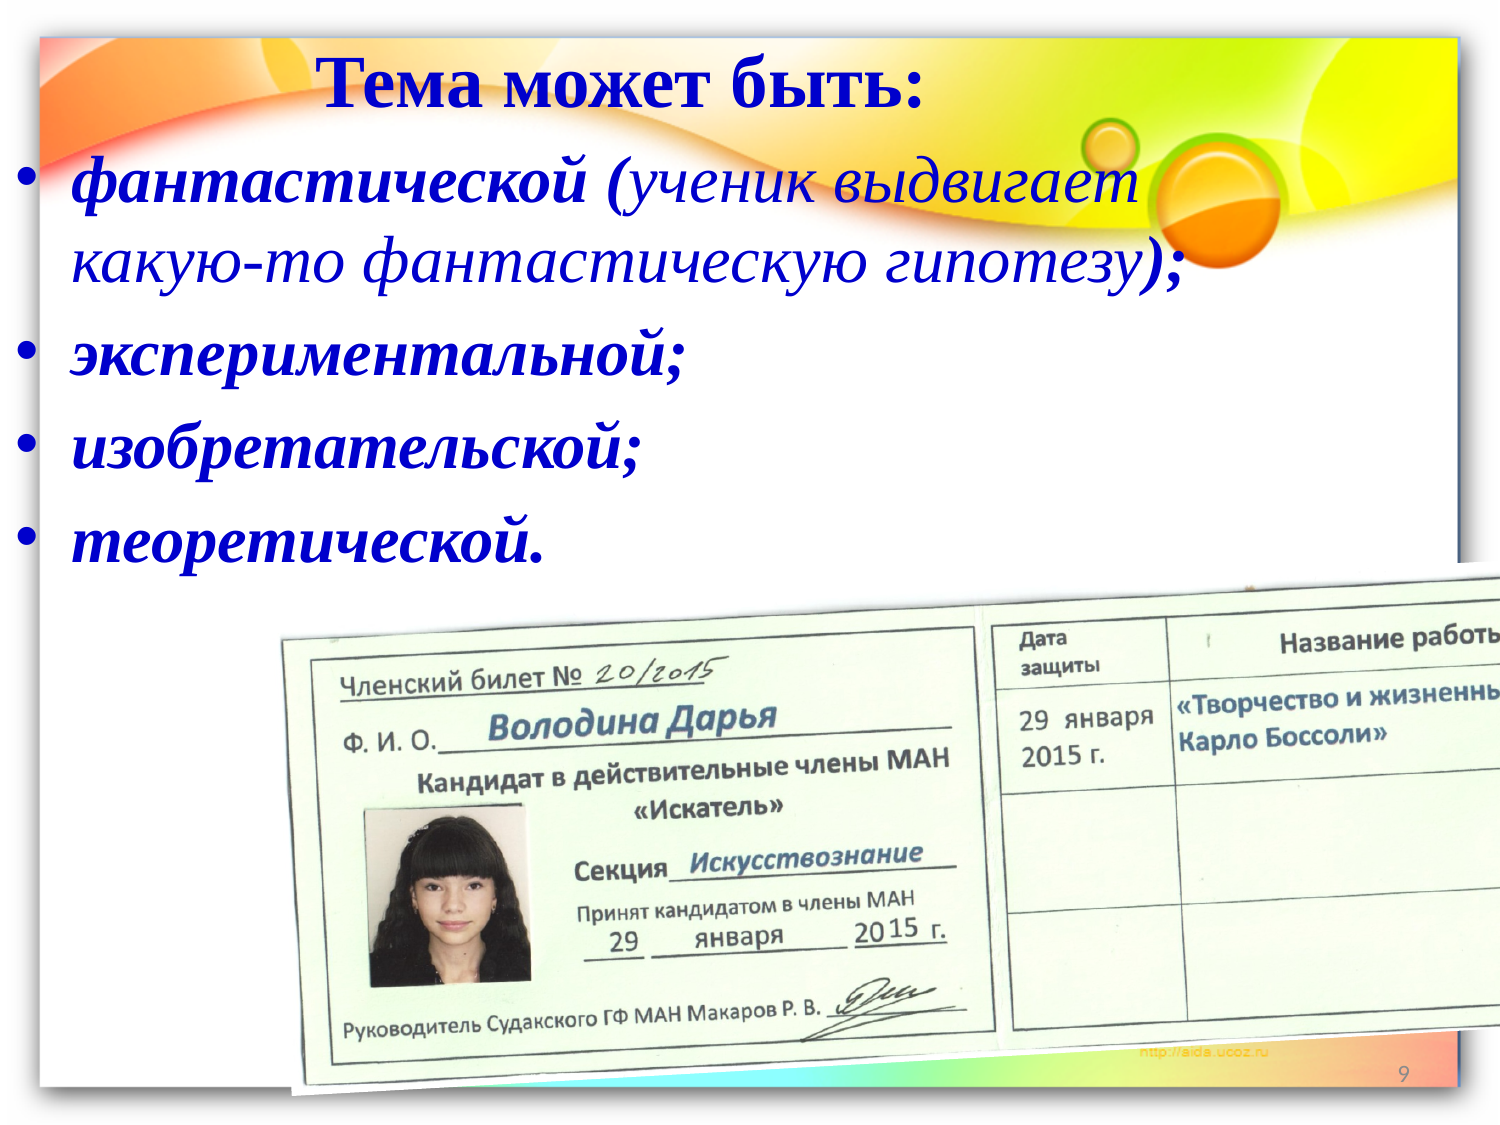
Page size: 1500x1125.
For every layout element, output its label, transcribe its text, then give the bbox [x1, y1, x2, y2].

picture [0, 0, 1500, 1125]
slide_number 9 [1143, 1042, 1425, 1103]
list Тема может быть: фантастической (ученик выдвигает какую-то фантастическую гипотезу); экспериментальной; изобретательской; теоретической. [0, 24, 1263, 871]
